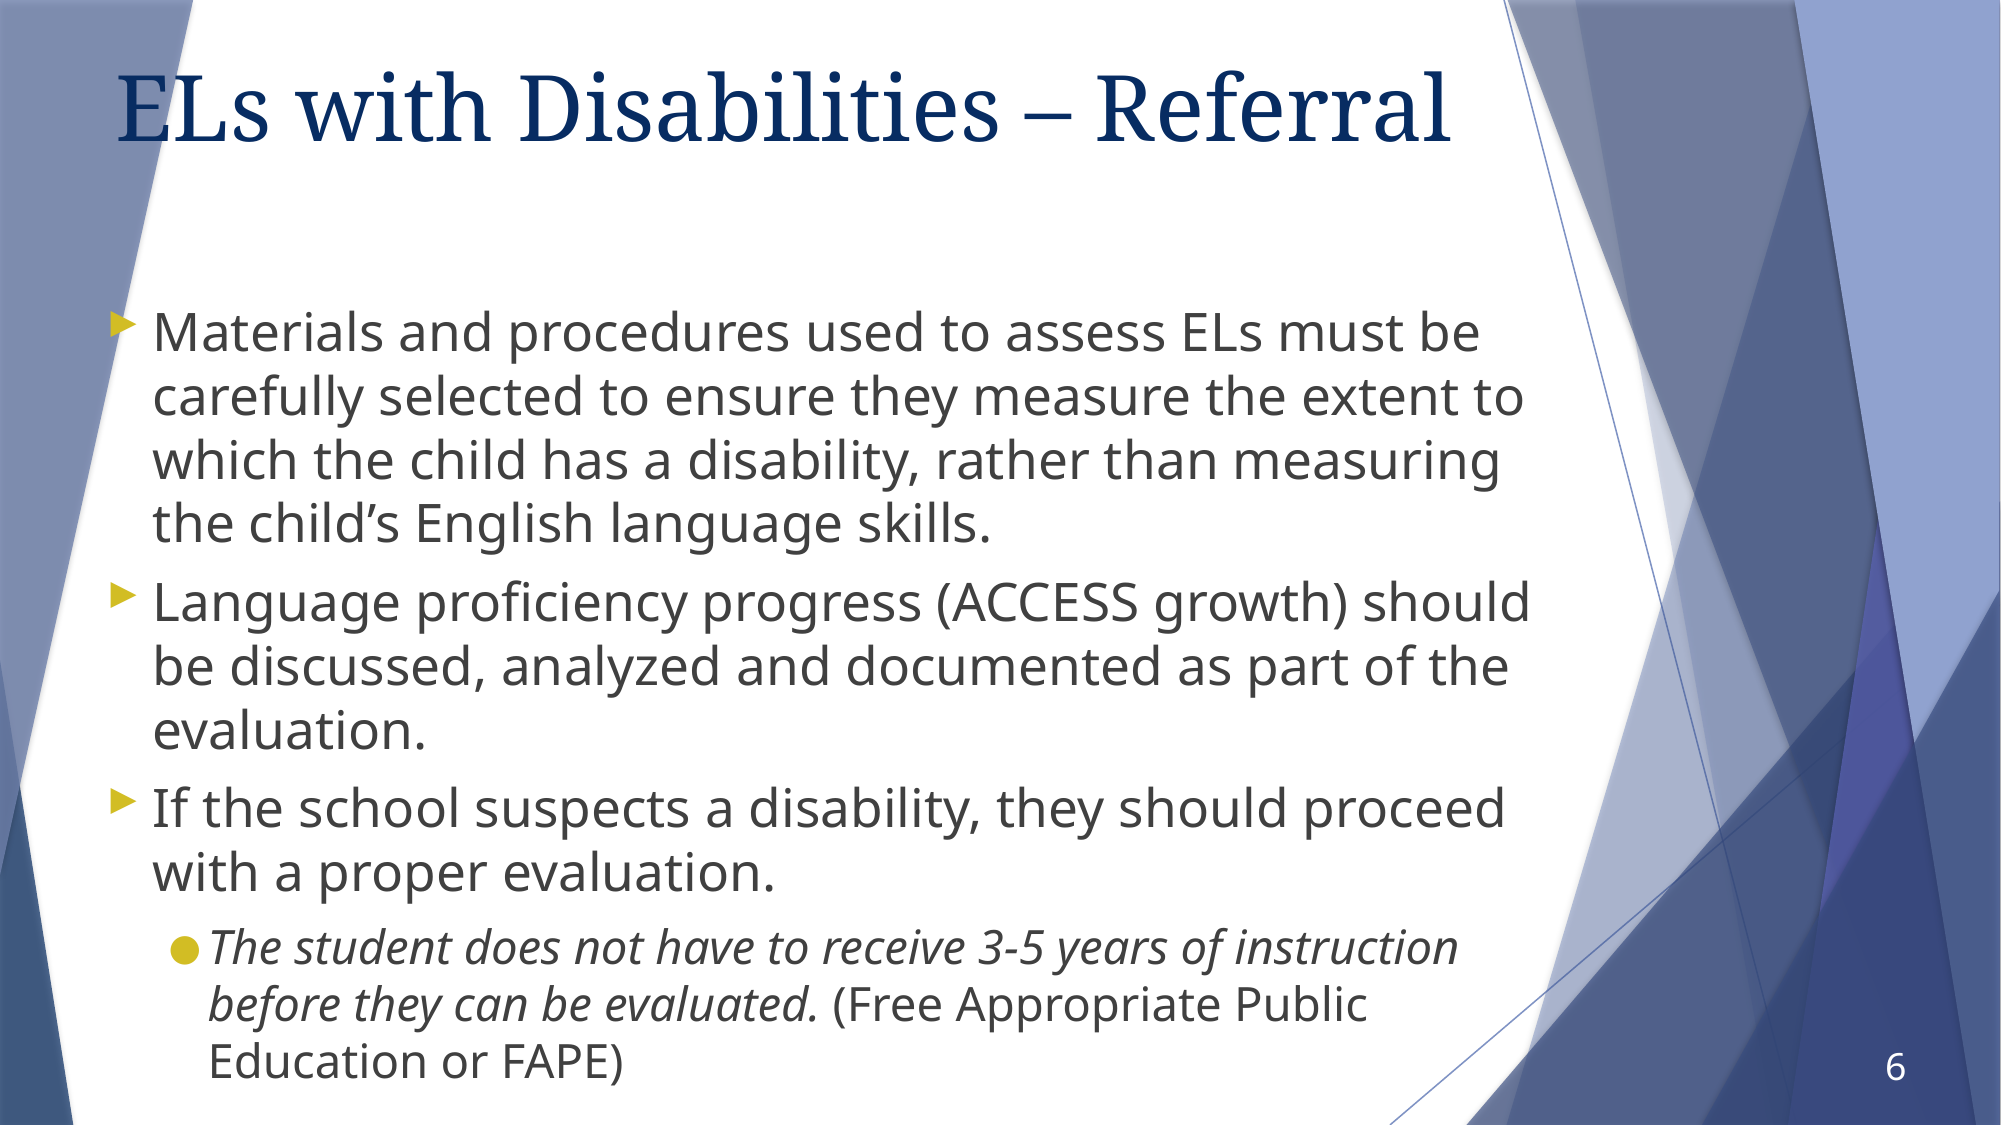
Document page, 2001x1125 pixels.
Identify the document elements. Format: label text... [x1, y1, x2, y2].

list Materials and procedures used to assess ELs must be carefully selected to ensure they measure the extent to which the child has a disability, rather than measuring the child’s English language skills. Language proficiency progress (ACCESS growth) should be discussed, analyzed and documented as part of the evaluation. If the school suspects a disability, they should proceed with a proper evaluation. The student does not have to receive 3-5 years of instruction before they can be evaluated. (Free Appropriate Public Education or FAPE) [91, 290, 1599, 1095]
title ELs with Disabilities – Referral [91, 42, 1502, 259]
slide_number 6 [1809, 1035, 1922, 1096]
